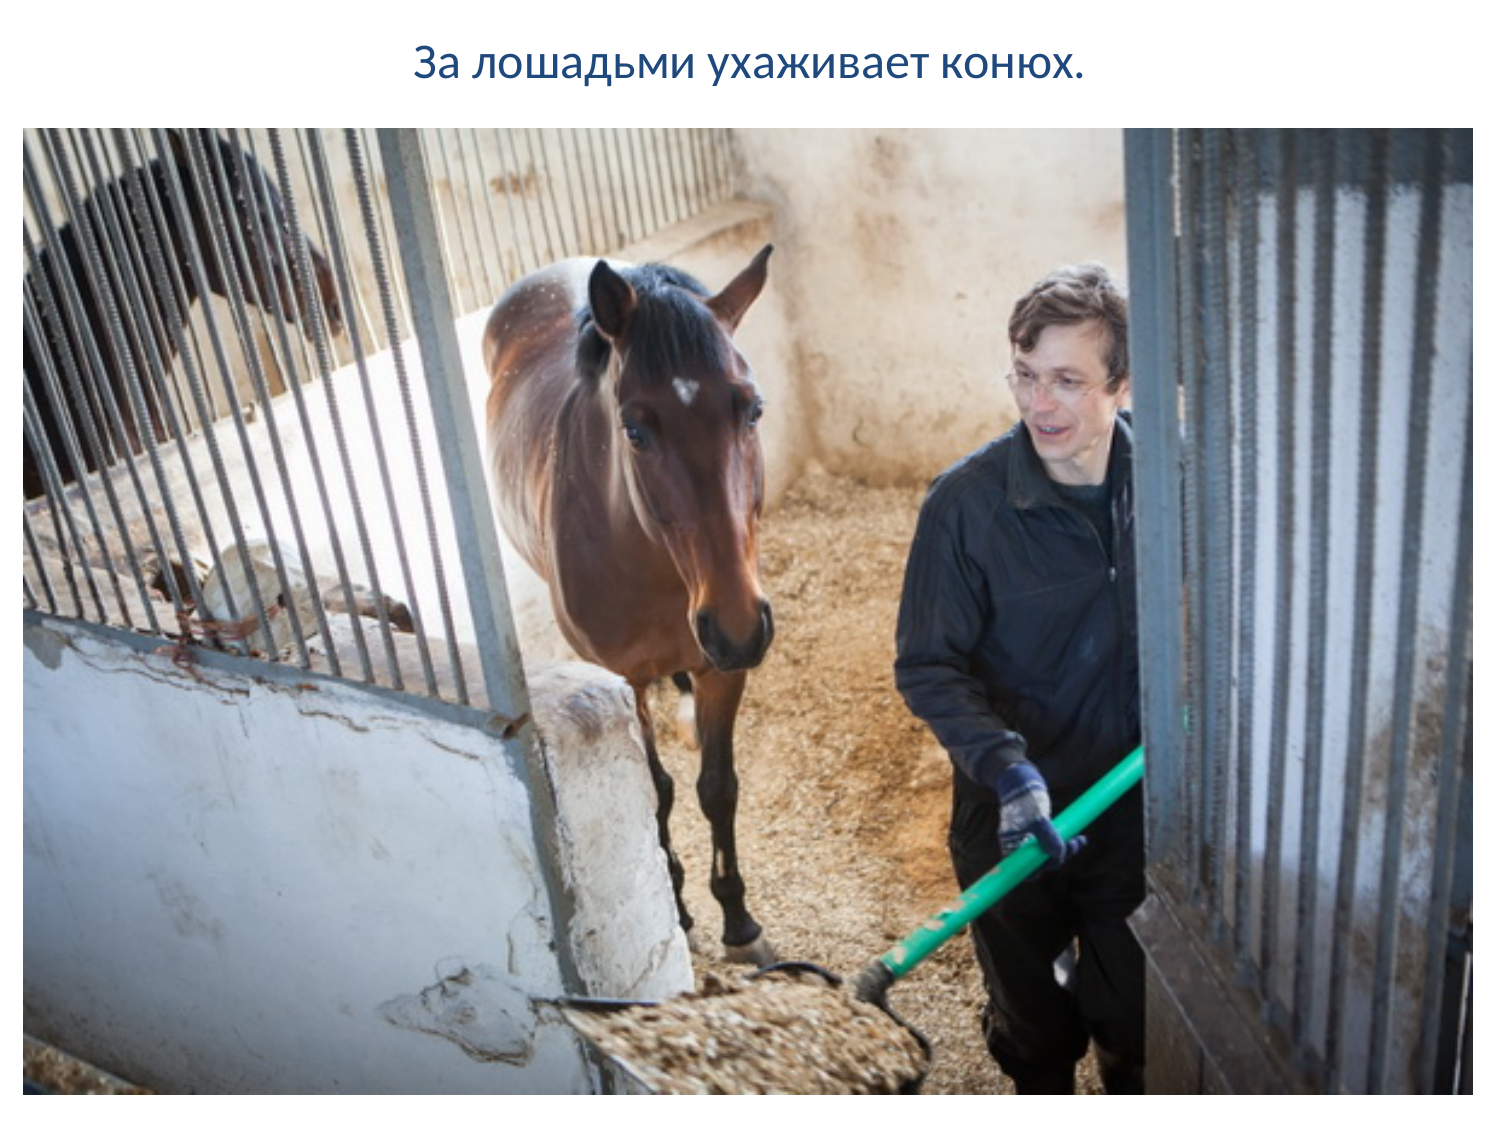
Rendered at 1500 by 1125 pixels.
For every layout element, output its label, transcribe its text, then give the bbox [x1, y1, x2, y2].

title За лошадьми ухаживает конюх. [75, 0, 1425, 118]
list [23, 128, 1473, 1095]
